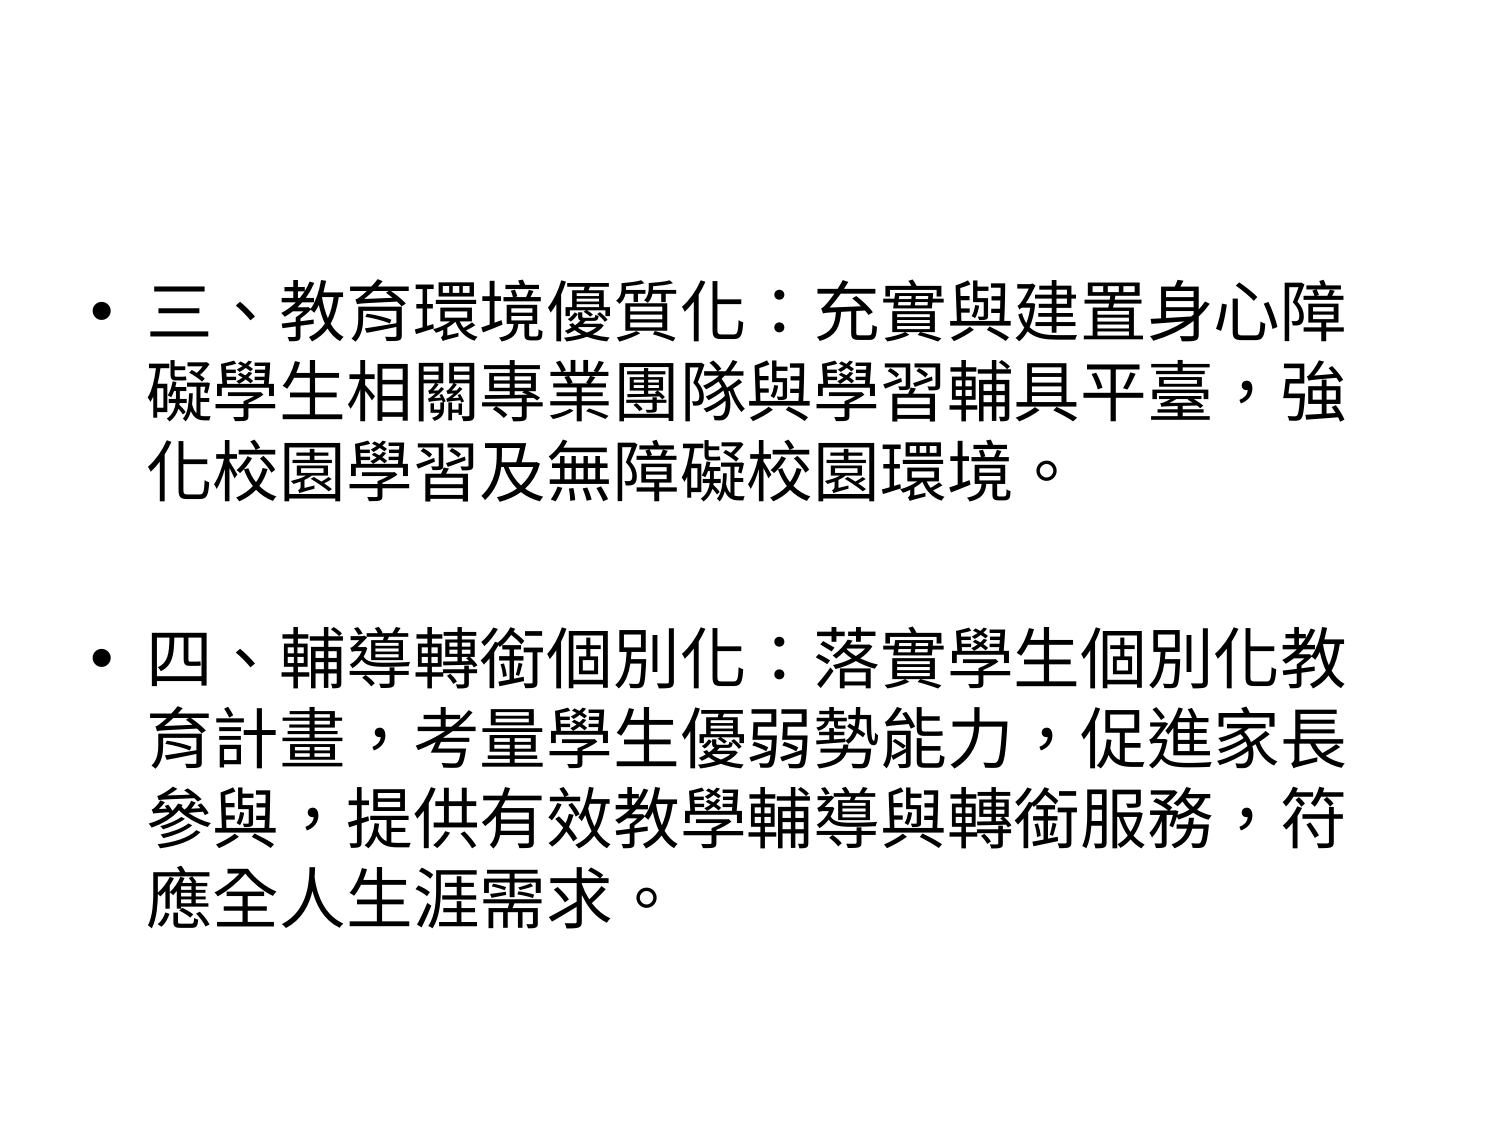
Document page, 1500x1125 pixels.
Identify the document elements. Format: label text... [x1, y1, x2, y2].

list 三、教育環境優質化：充實與建置身心障礙學生相關專業團隊與學習輔具平臺，強化校園學習及無障礙校園環境。 四、輔導轉銜個別化：落實學生個別化教育計畫，考量學生優弱勢能力，促進家長參與，提供有效教學輔導與轉銜服務，符應全人生涯需求。 [75, 262, 1425, 1005]
